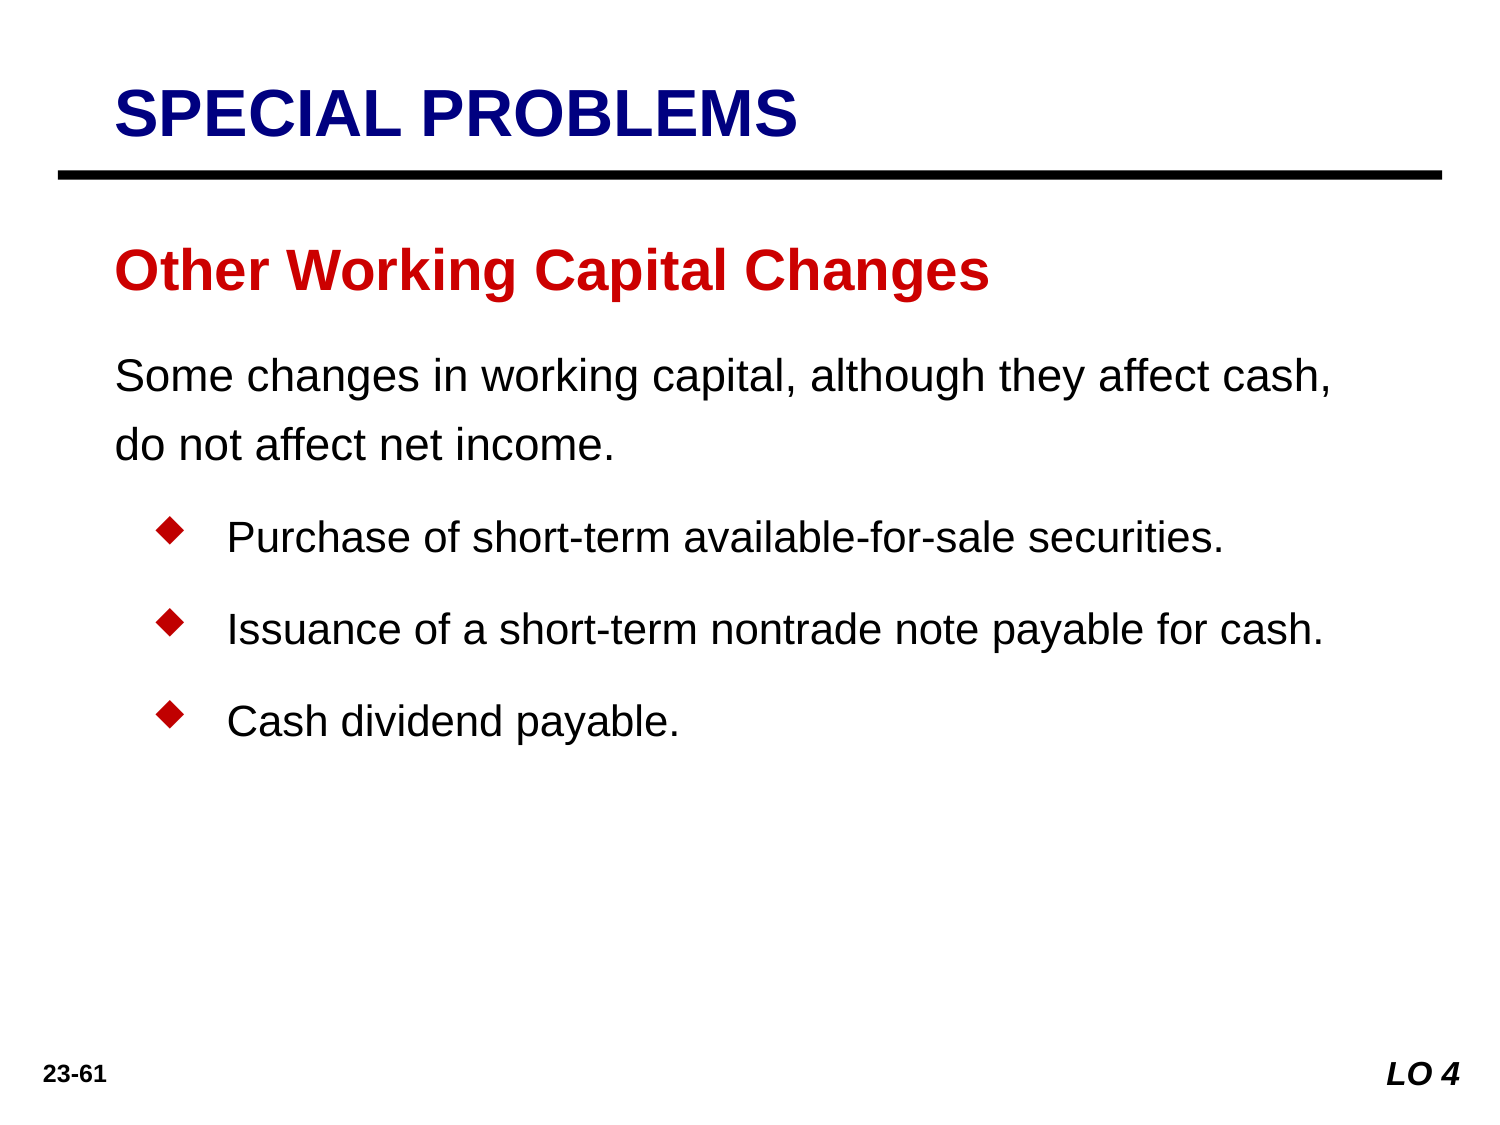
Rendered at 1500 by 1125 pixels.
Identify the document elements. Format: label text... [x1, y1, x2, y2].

text_box Some changes in working capital, although they affect cash, do not affect net income. Purchase of short-term available-for-sale securities. Issuance of a short-term nontrade note payable for cash. Cash dividend payable. [99, 324, 1388, 753]
text_box LO 4 [1337, 1044, 1475, 1100]
text_box SPECIAL PROBLEMS [99, 62, 1450, 158]
text_box Other Working Capital Changes [99, 224, 1338, 310]
